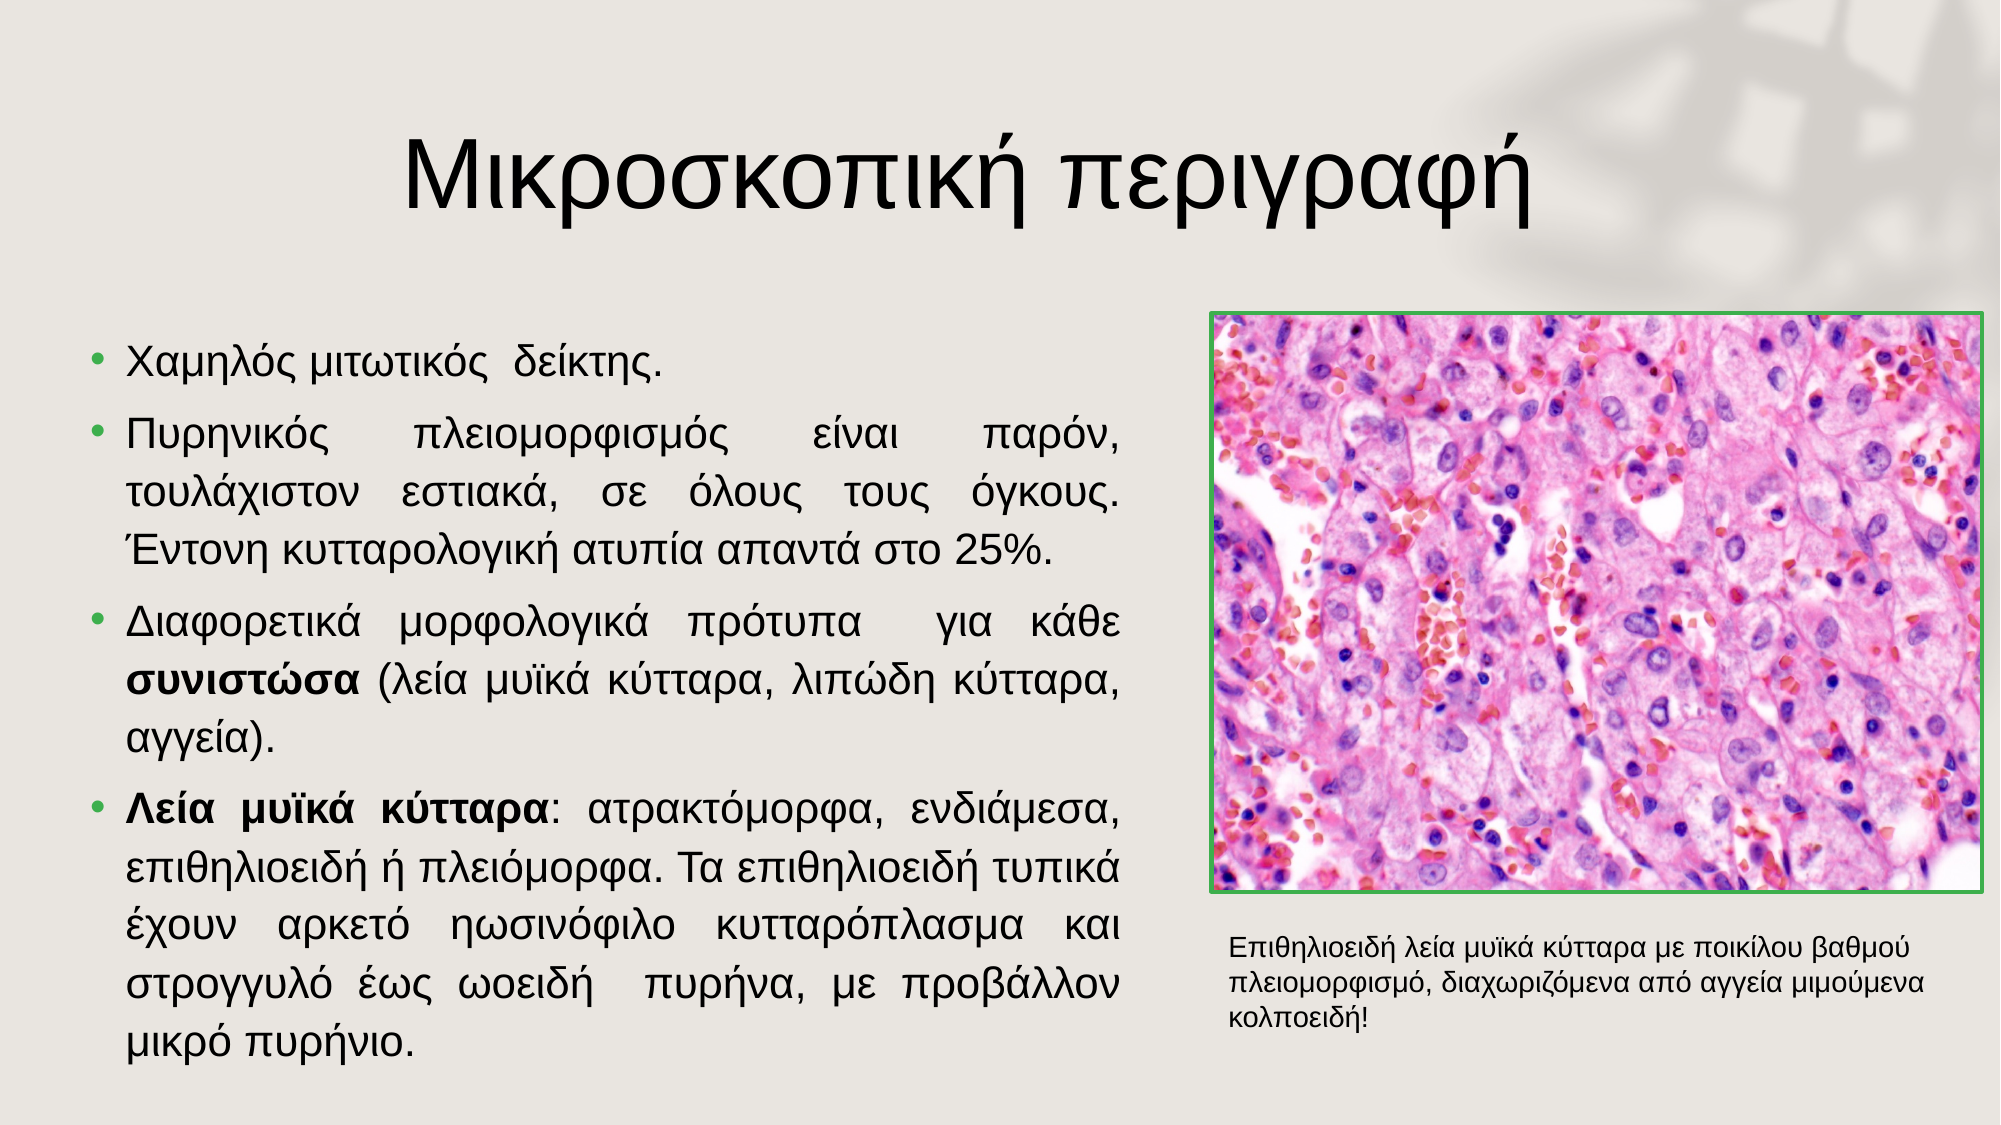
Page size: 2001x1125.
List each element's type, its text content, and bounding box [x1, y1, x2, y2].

title Μικροσκοπική περιγραφή [75, 60, 1863, 278]
list Χαμηλός μιτωτικός δείκτης. Πυρηνικός πλειομορφισμός είναι παρόν, τουλάχιστον εστιακά, σε όλους τους όγκους. Έντονη κυτταρολογική ατυπία απαντά στο 25%. Διαφορετικά μορφολογικά πρότυπα για κάθε συνιστώσα (λεία μυϊκά κύτταρα, λιπώδη κύτταρα, αγγεία). Λεία μυϊκά κύτταρα: ατρακτόμορφα, ενδιάμεσα, επιθηλιοειδή ή πλειόμορφα. Τα επιθηλιοειδή τυπικά έχουν αρκετό ηωσινόφιλο κυτταρόπλασμα και στρογγυλό έως ωοειδή πυρήνα, με προβάλλον μικρό πυρήνιο. [75, 319, 1138, 1075]
text_box Επιθηλιοειδή λεία μυϊκά κύτταρα με ποικίλου βαθμού πλειομορφισμό, διαχωριζόμενα από αγγεία μιμούμενα κολποειδή! [1213, 920, 1980, 1041]
picture [1213, 314, 1980, 890]
